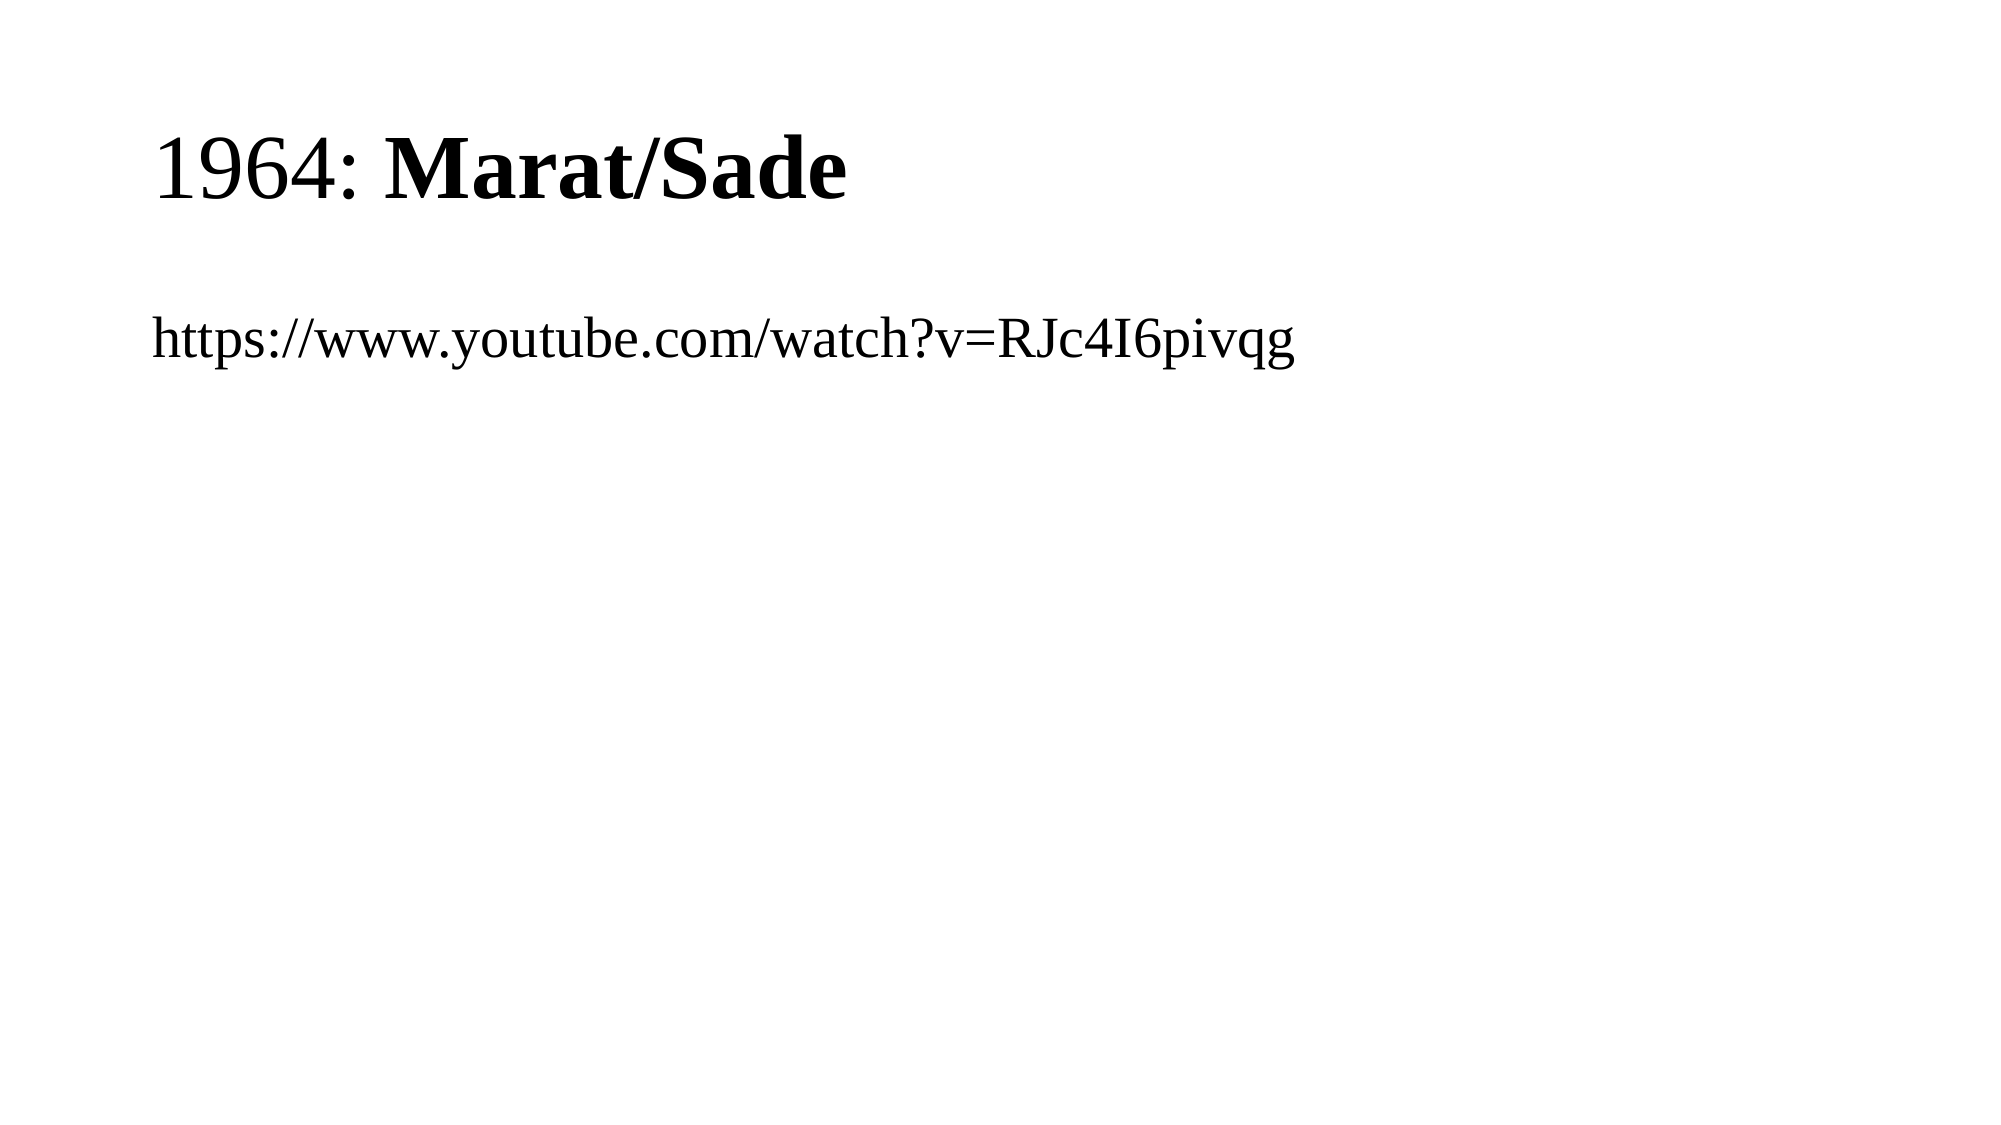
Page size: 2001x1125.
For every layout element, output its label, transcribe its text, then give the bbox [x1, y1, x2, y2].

title 1964: Marat/Sade [137, 59, 1863, 278]
list https://www.youtube.com/watch?v=RJc4I6pivqg [137, 299, 1863, 1014]
